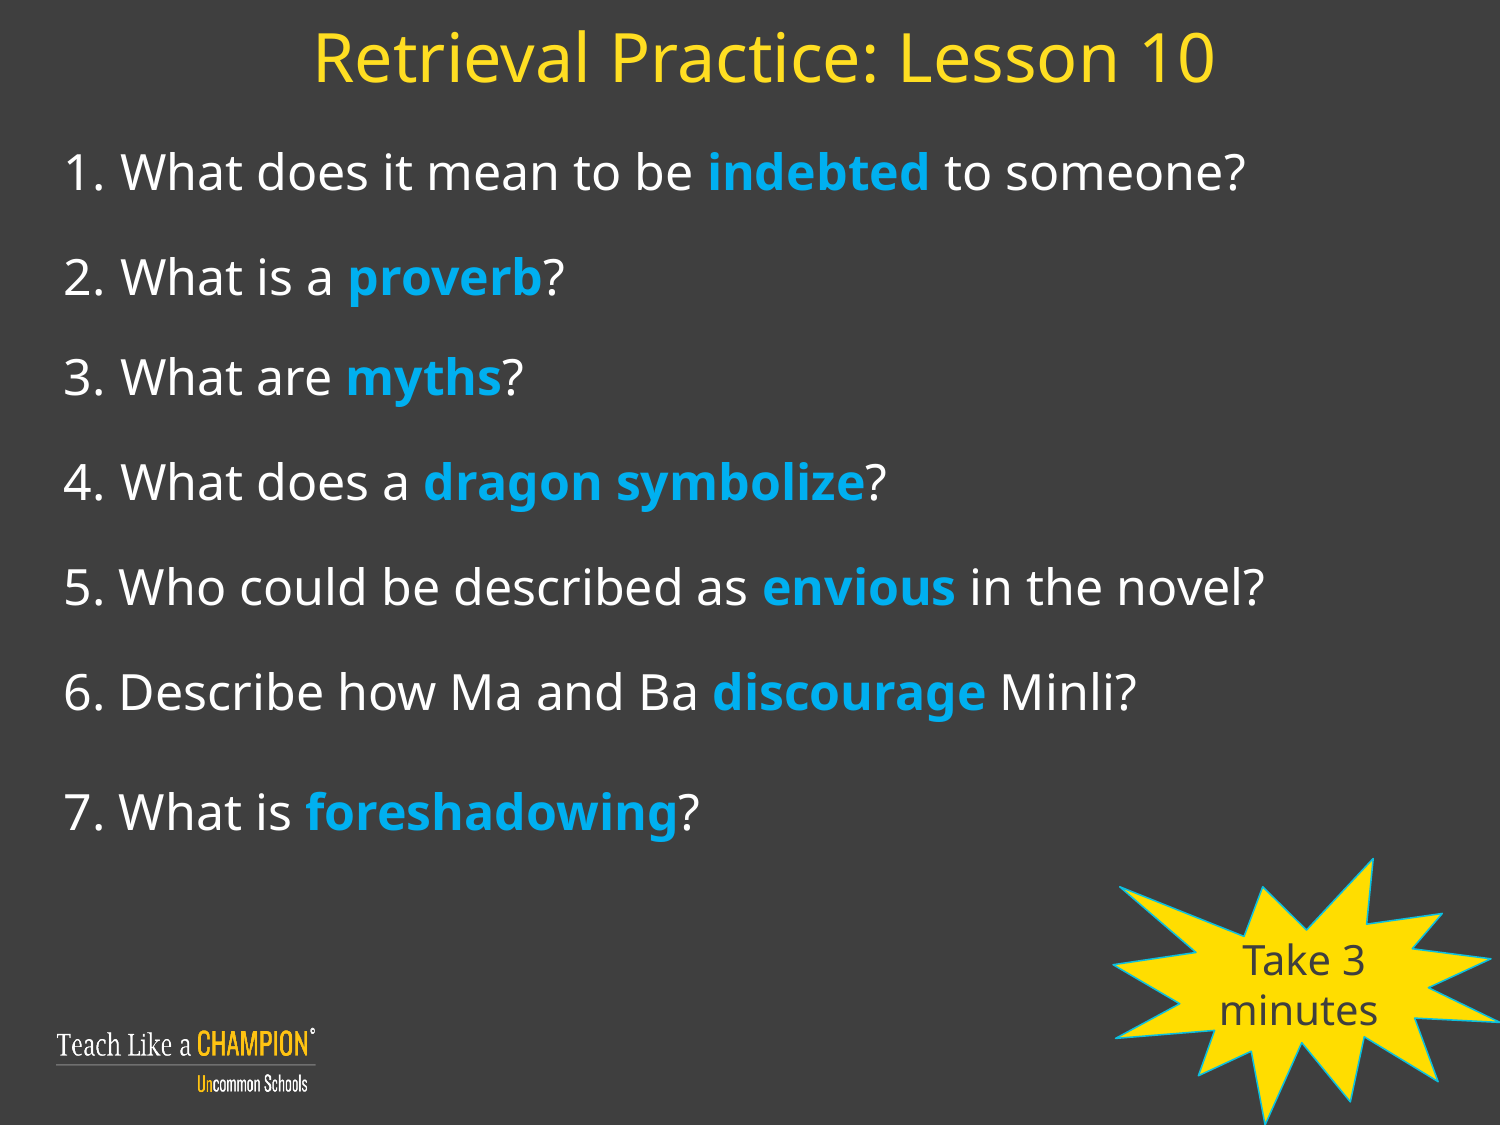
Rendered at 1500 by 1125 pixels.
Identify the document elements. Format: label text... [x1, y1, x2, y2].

text_box What does it mean to be indebted to someone? What is a proverb? What are myths? What does a dragon symbolize? 5. Who could be described as envious in the novel? 6. Describe how Ma and Ba discourage Minli? 7. What is foreshadowing? [49, 72, 1480, 848]
picture [54, 1024, 318, 1095]
text_box Retrieval Practice: Lesson 10 [146, 6, 1384, 187]
text_box Take 3 minutes [1113, 858, 1500, 1125]
